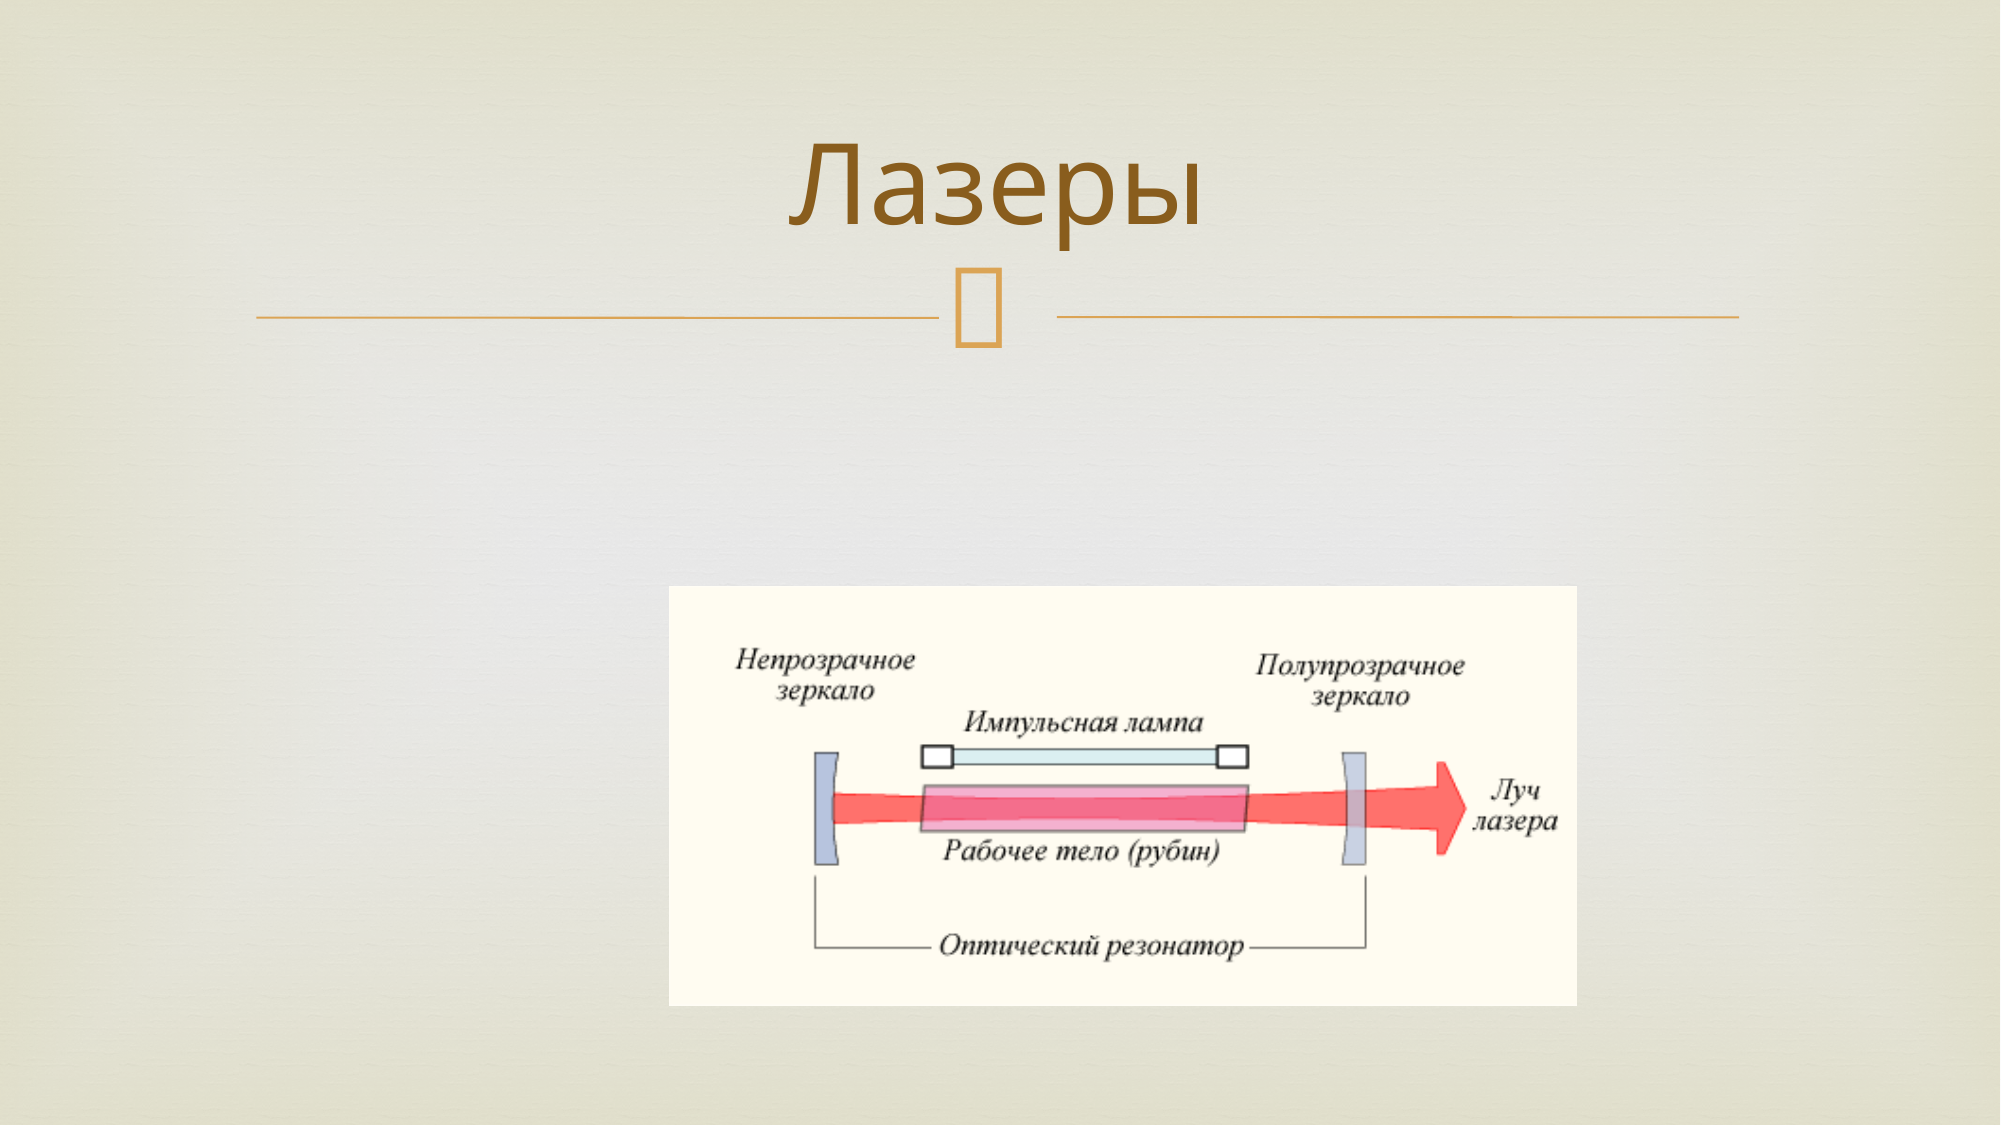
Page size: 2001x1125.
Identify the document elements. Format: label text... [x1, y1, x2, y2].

title Лазеры [150, 93, 1848, 267]
picture [668, 585, 1577, 1007]
